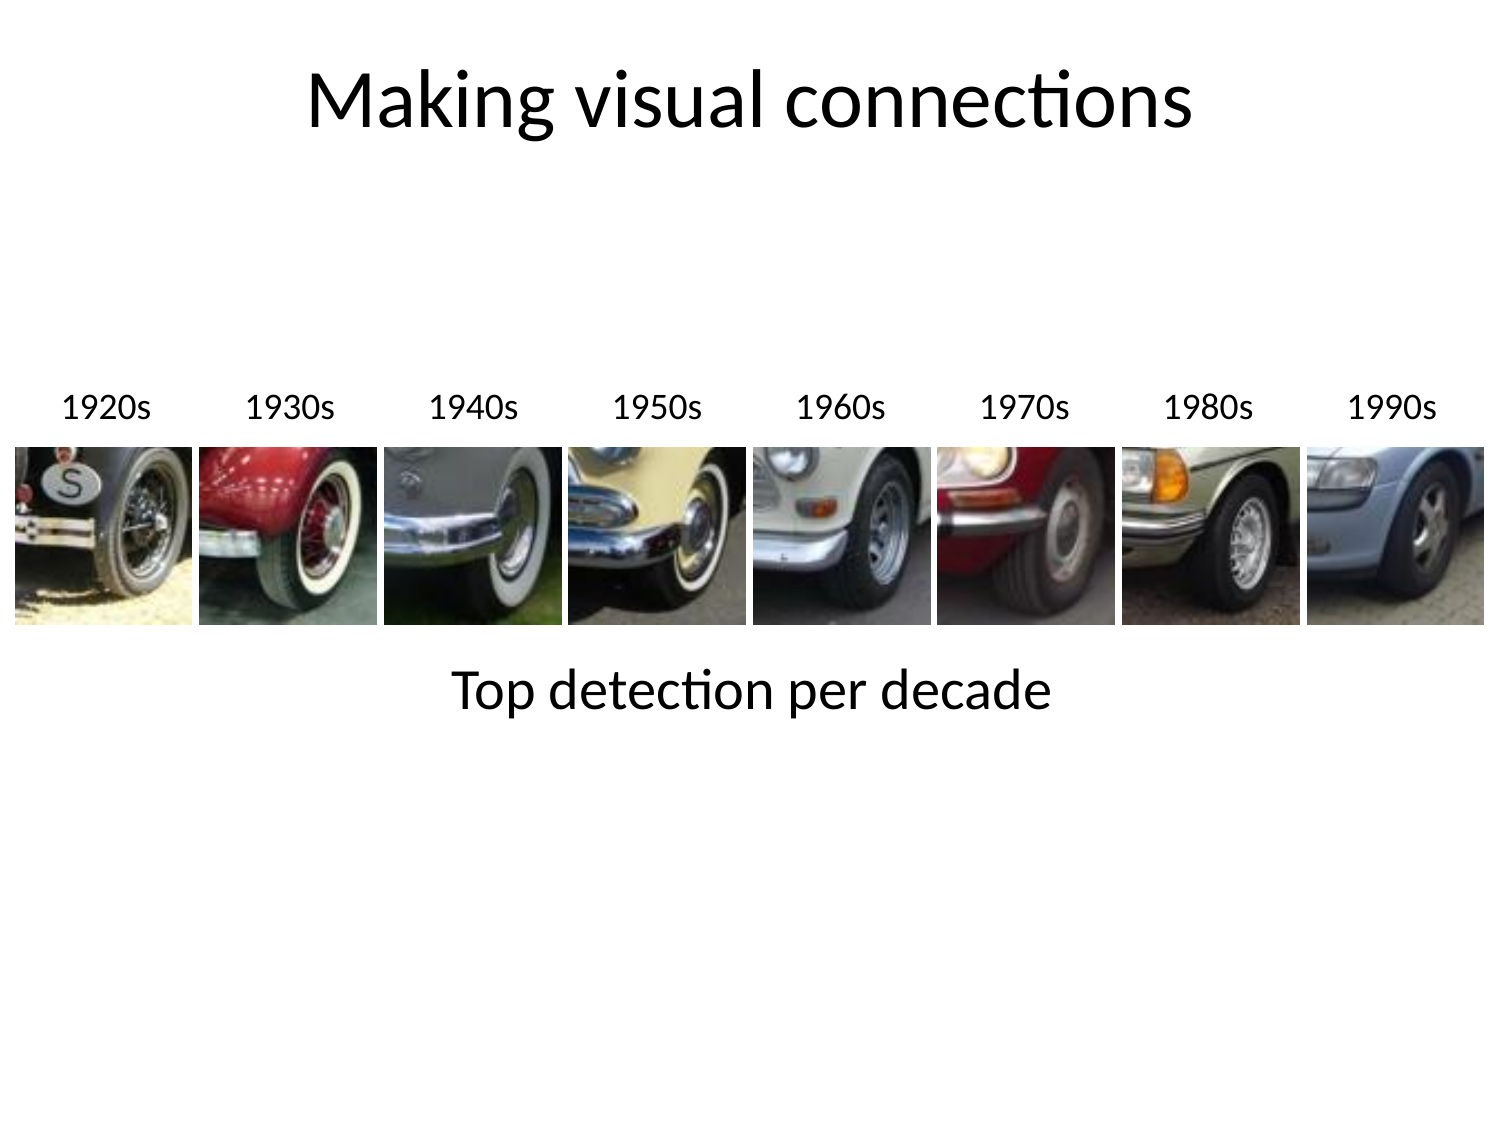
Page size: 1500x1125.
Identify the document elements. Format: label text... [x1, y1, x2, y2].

text_box 1940s [380, 374, 564, 435]
text_box Top detection per decade [51, 643, 1452, 738]
text_box 1990s [1298, 374, 1485, 435]
text_box 1950s [564, 374, 747, 435]
text_box 1930s [196, 374, 380, 435]
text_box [14, 447, 1485, 626]
text_box 1920s [13, 374, 196, 435]
text_box 1970s [931, 374, 1115, 435]
text_box 1980s [1115, 374, 1298, 435]
title Making visual connections [0, 0, 1500, 188]
text_box 1960s [747, 374, 931, 435]
